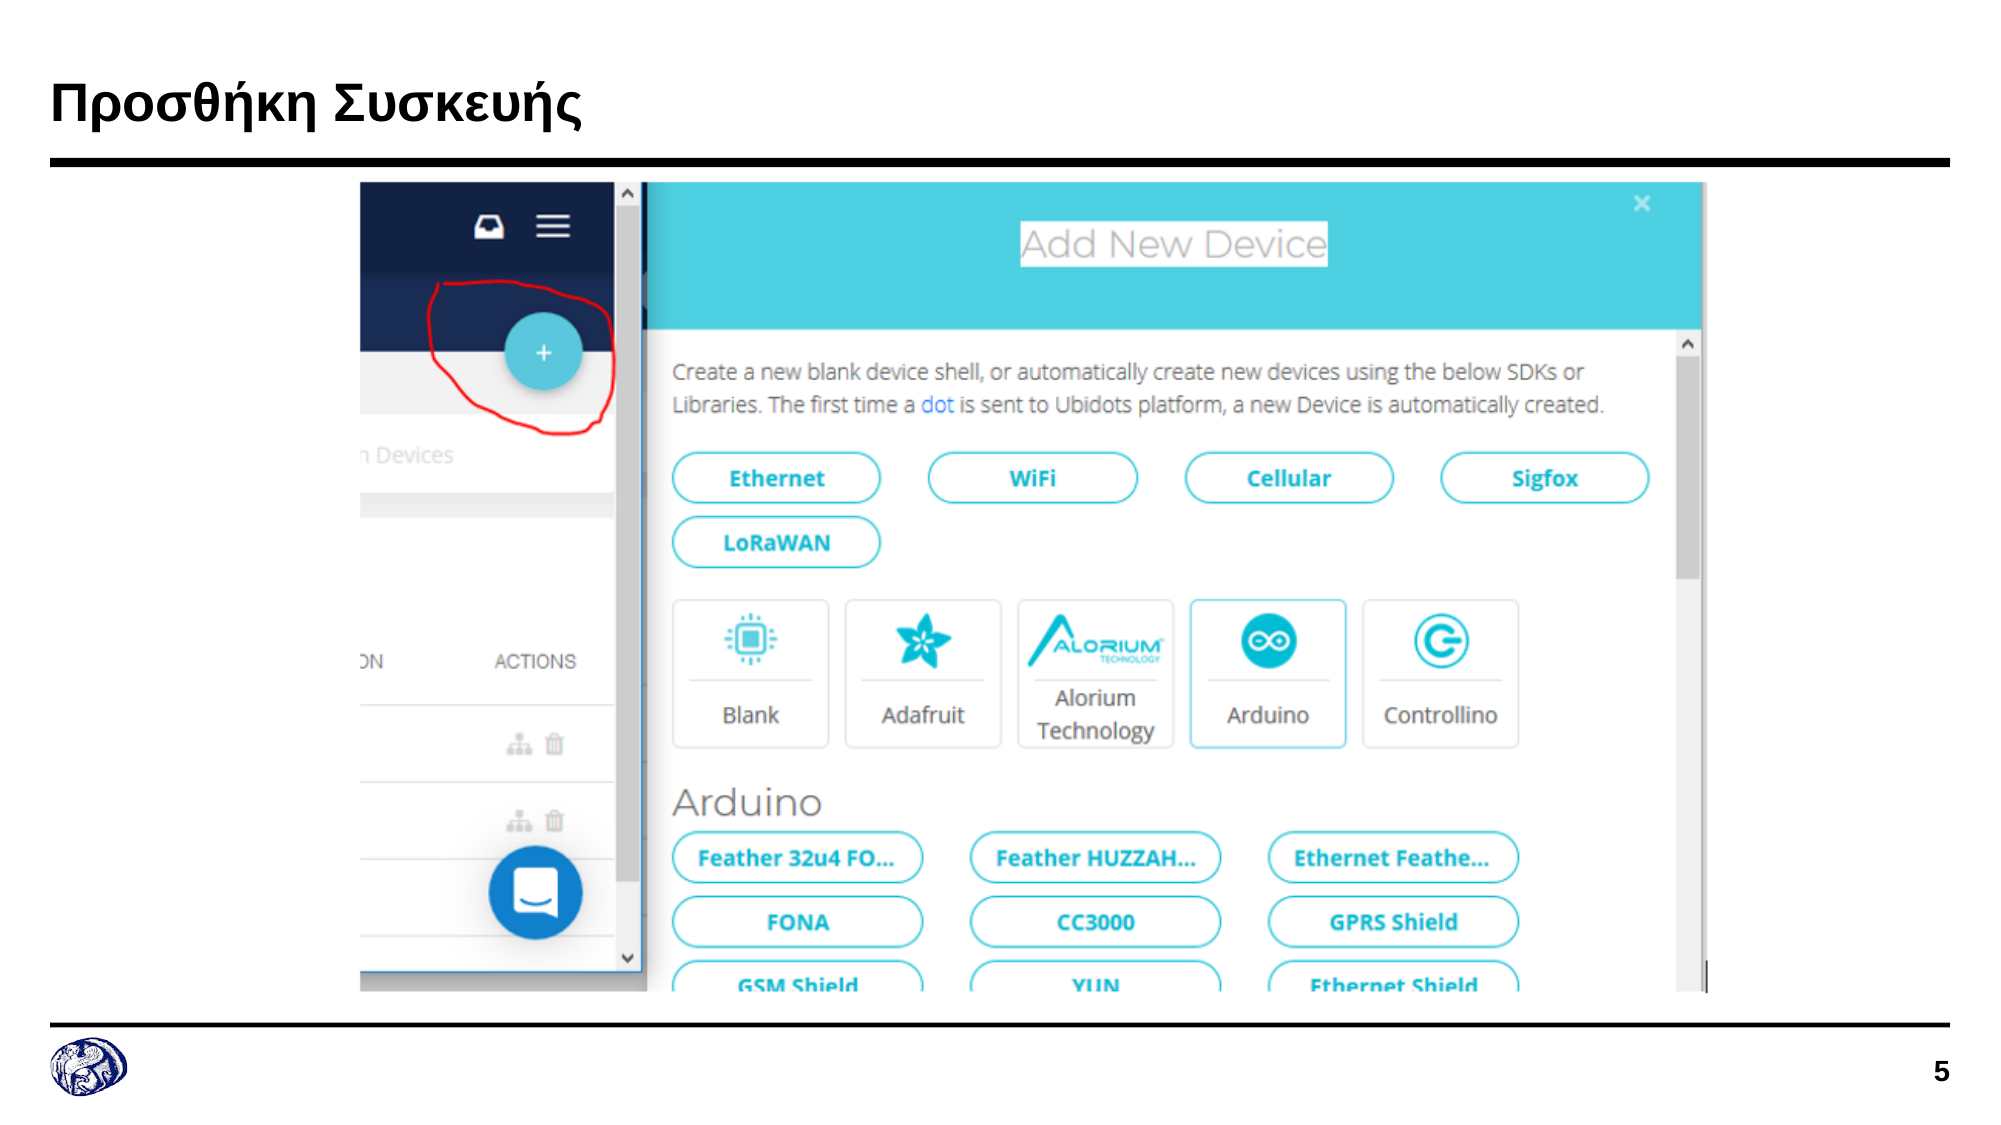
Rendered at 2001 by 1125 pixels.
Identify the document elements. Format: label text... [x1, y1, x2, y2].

picture [50, 1037, 128, 1097]
picture [345, 170, 1734, 1018]
slide_number 5 [1733, 1025, 1950, 1088]
title Προσθήκη Συσκευής [50, 37, 1950, 163]
